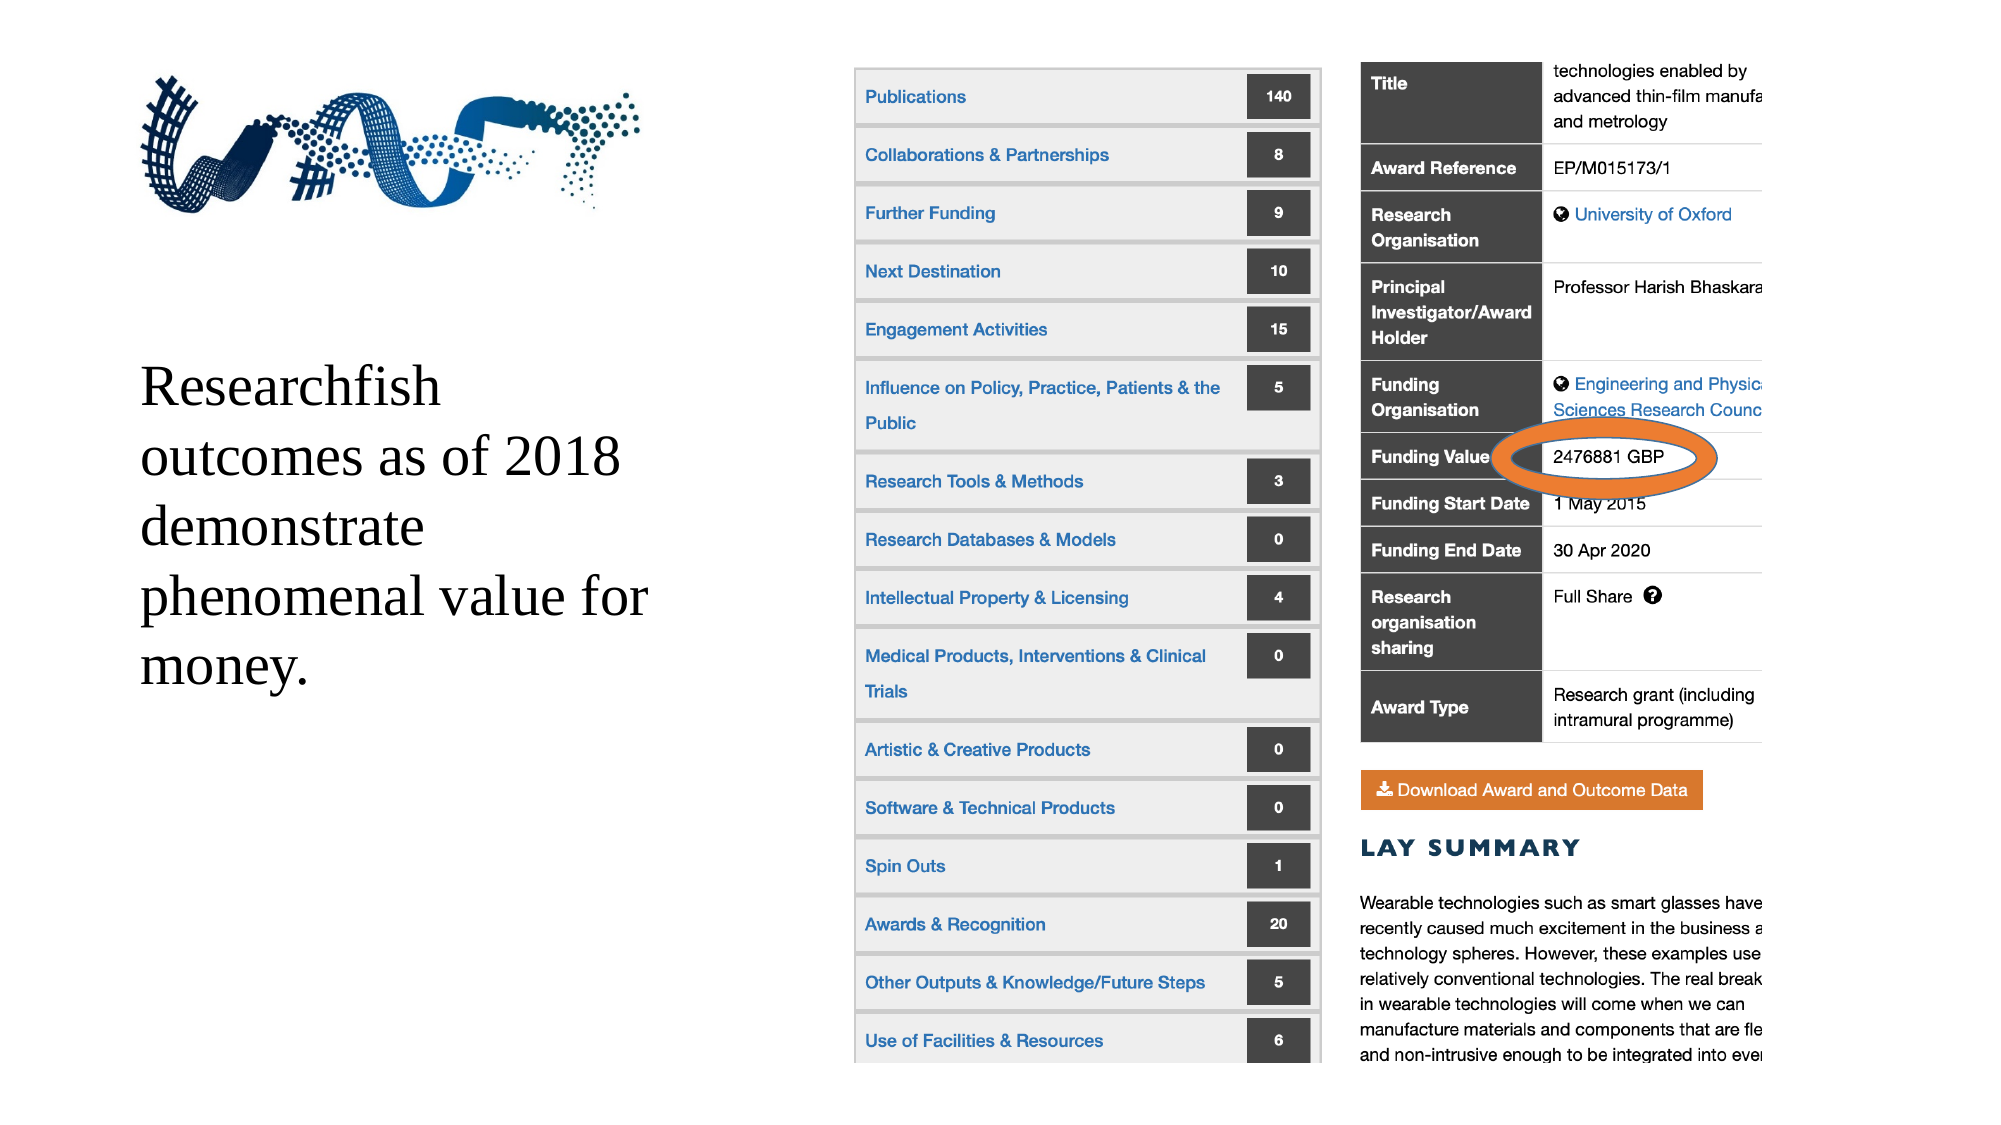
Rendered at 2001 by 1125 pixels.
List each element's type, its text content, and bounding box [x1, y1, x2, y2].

picture [106, 50, 669, 239]
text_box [823, 62, 1762, 1063]
text_box Researchfish outcomes as of 2018 demonstrate phenomenal value for money. [125, 339, 689, 705]
